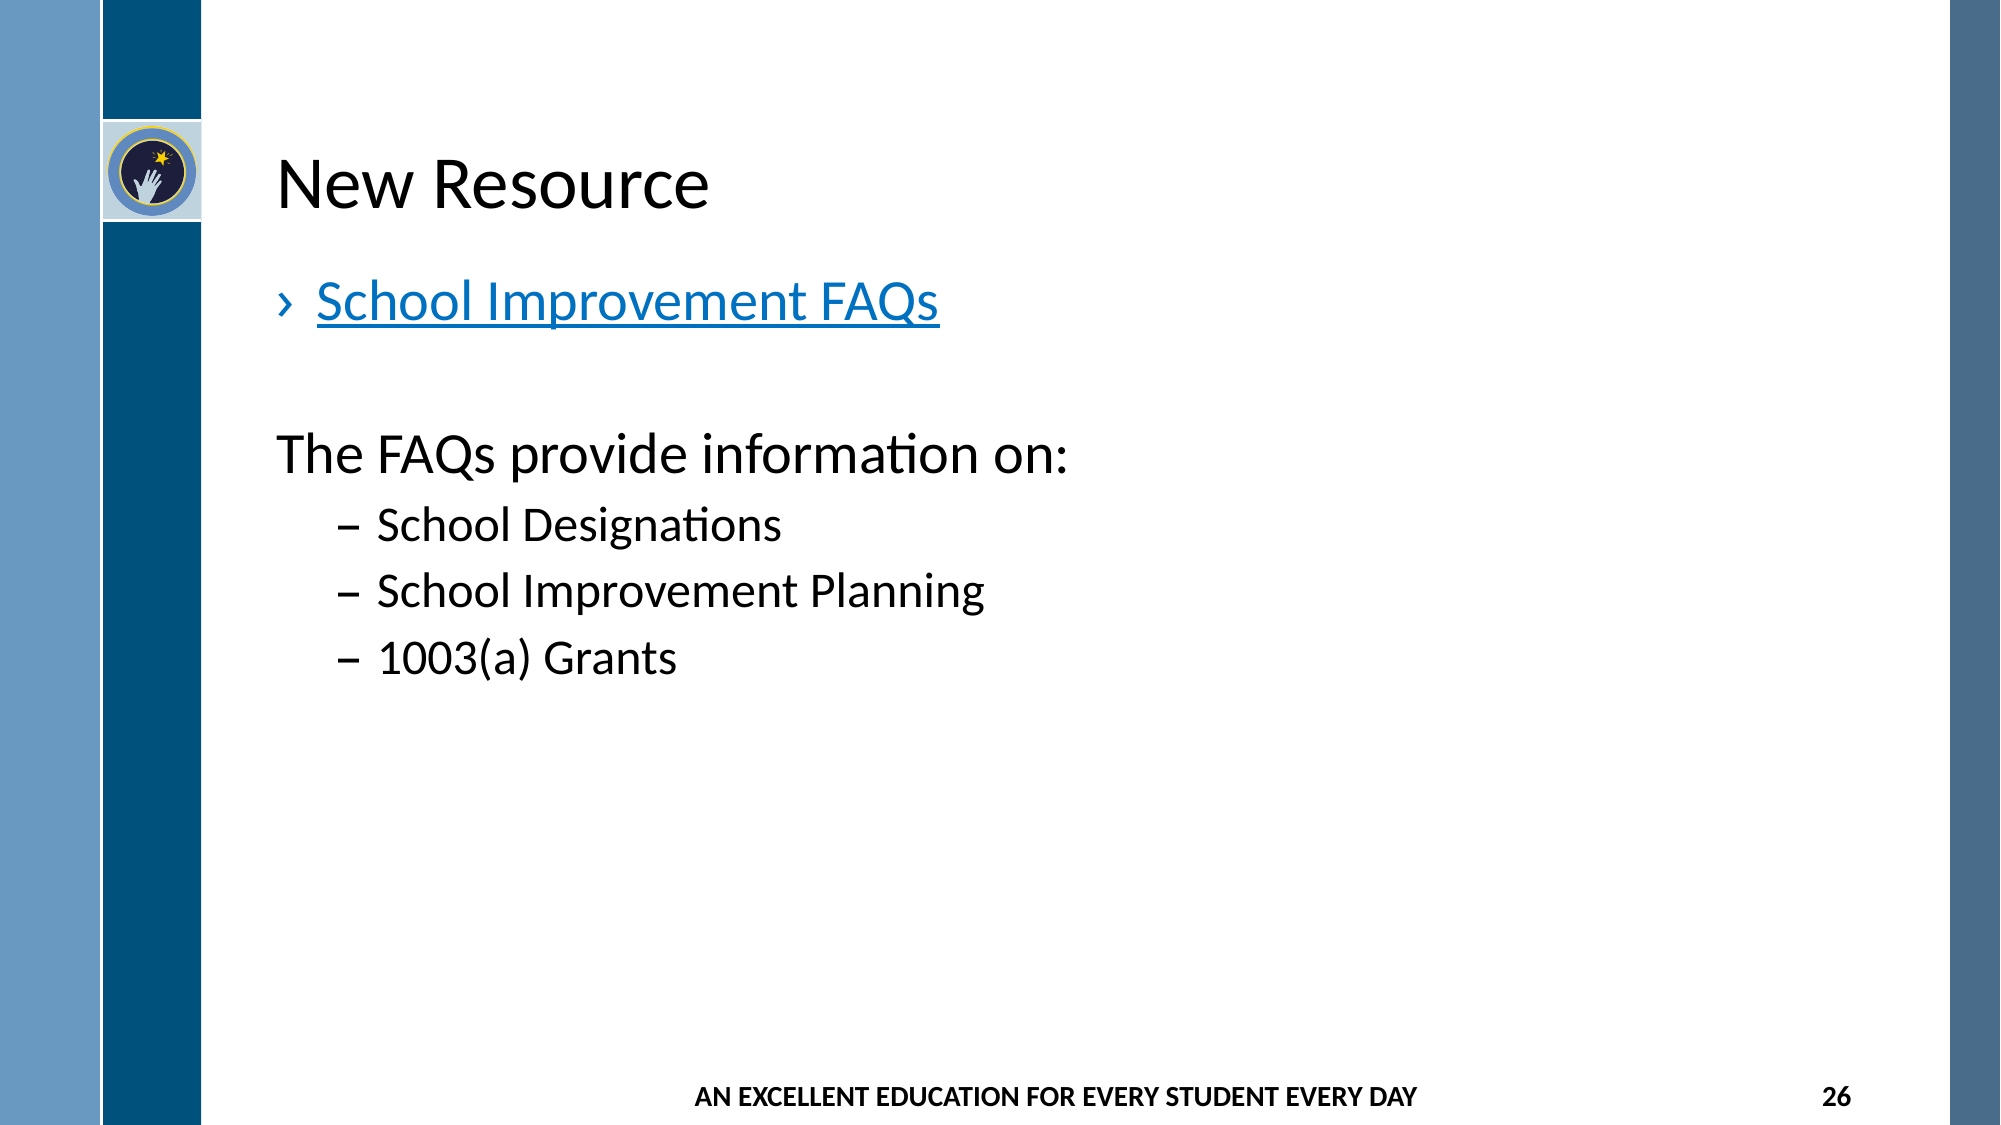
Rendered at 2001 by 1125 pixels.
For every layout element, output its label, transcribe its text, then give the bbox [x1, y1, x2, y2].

slide_number 26 [1766, 1065, 1867, 1125]
footer AN EXCELLENT EDUCATION FOR EVERY STUDENT EVERY DAY [675, 1065, 1438, 1125]
title New Resource [261, 29, 1867, 233]
picture [107, 126, 197, 216]
list School Improvement FAQs The FAQs provide information on: School Designations School Improvement Planning 1003(a) Grants [261, 262, 1867, 1013]
